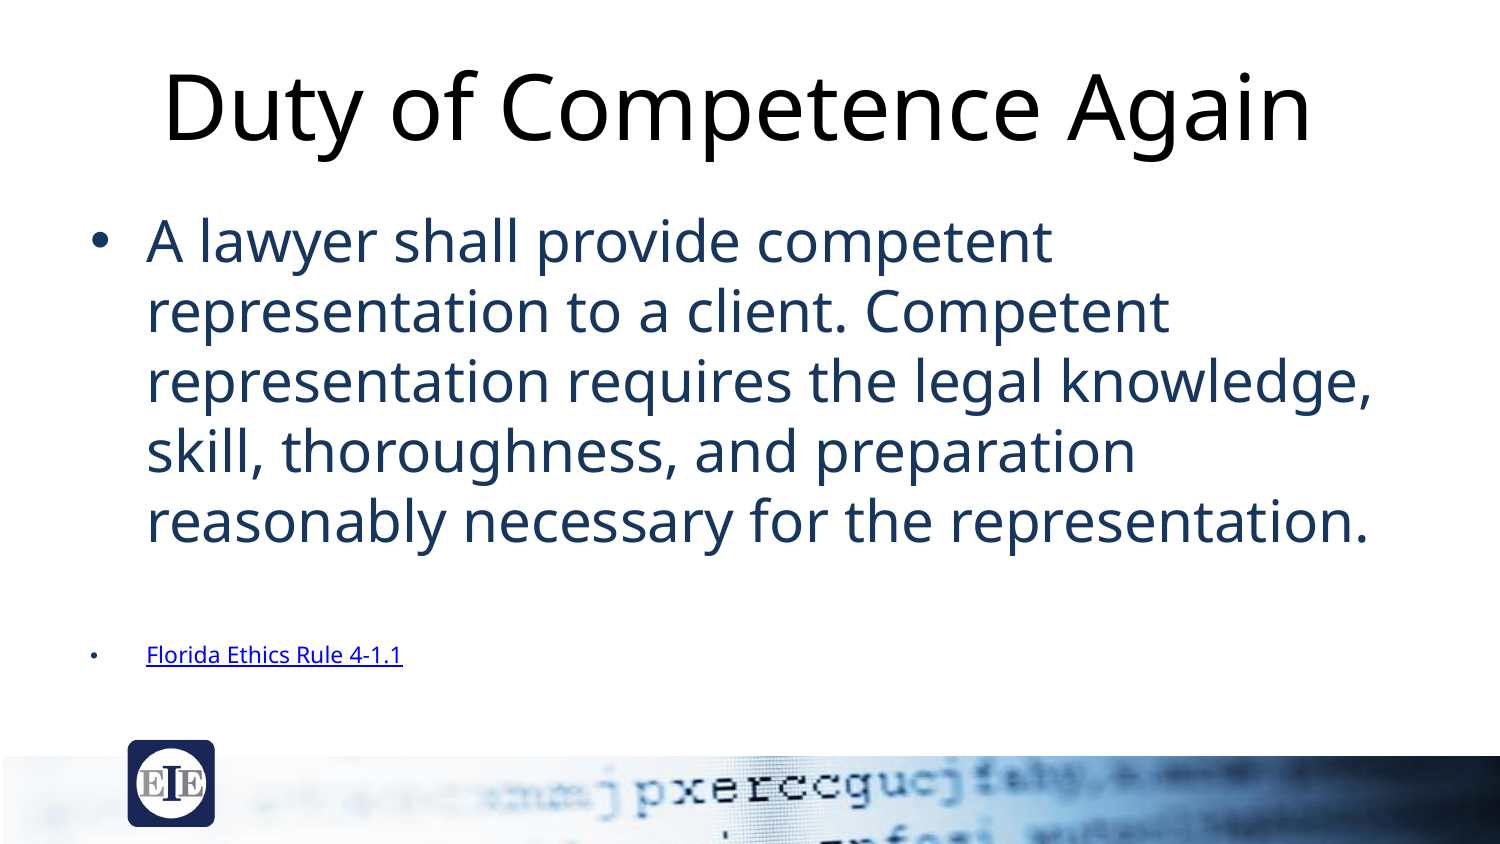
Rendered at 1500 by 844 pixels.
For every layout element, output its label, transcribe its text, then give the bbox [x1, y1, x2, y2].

title Duty of Competence Again [75, 33, 1425, 175]
picture [3, 732, 1500, 844]
list A lawyer shall provide competent representation to a client. Competent representation requires the legal knowledge, skill, thoroughness, and preparation reasonably necessary for the representation. Florida Ethics Rule 4-1.1 [75, 196, 1425, 732]
